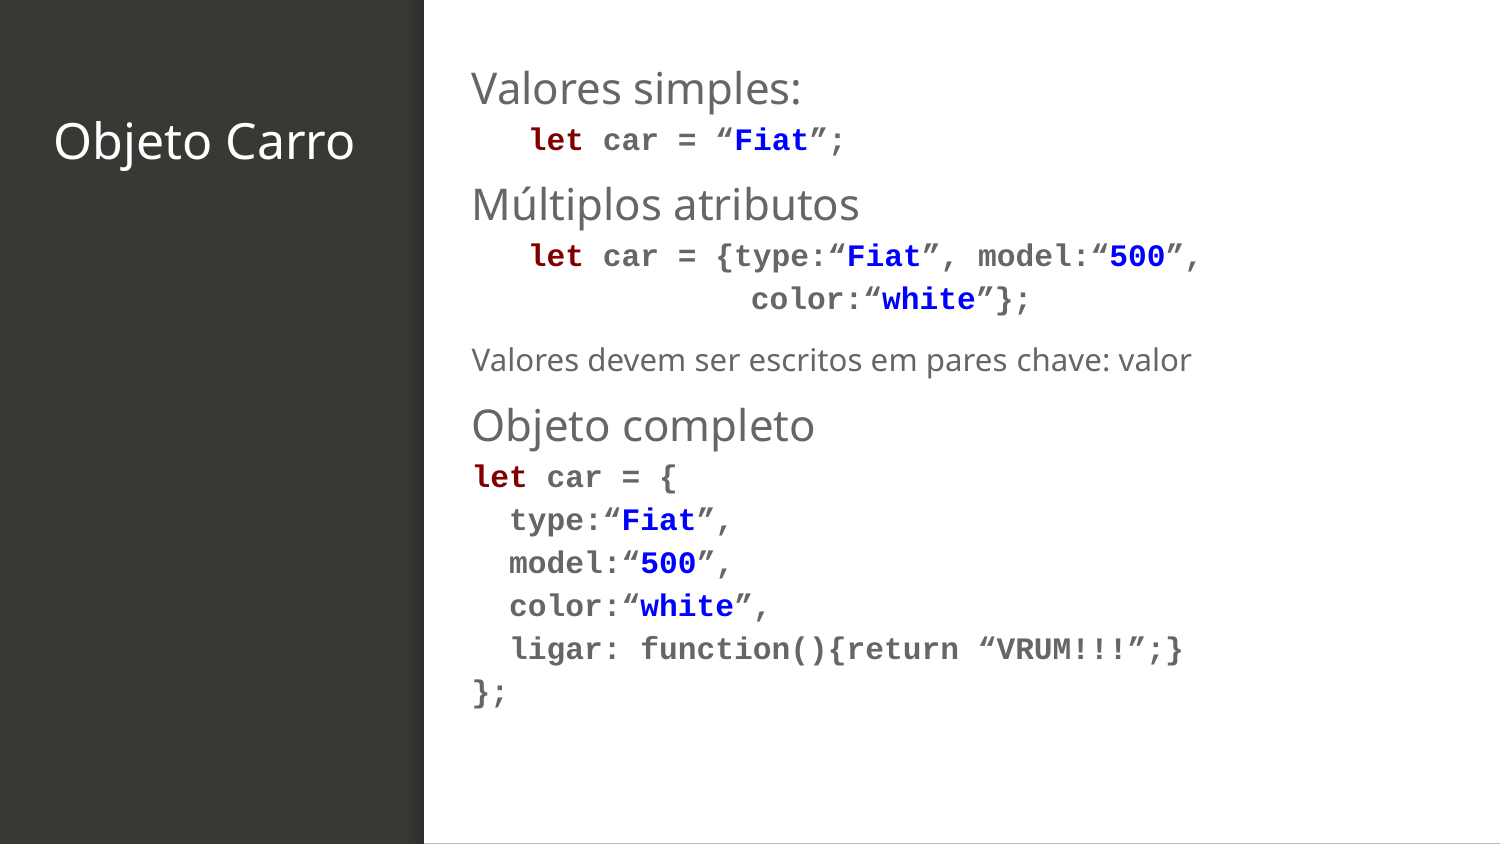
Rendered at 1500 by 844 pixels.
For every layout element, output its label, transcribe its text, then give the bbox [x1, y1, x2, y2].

list Valores simples: let car = “Fiat”; Múltiplos atributos let car = {type:“Fiat”, model:“500”, color:“white”}; Valores devem ser escritos em pares chave: valor Objeto completo let car = { type:“Fiat”, model:“500”, color:“white”, ligar: function(){return “VRUM!!!”;} }; [456, 38, 1462, 784]
title Objeto Carro [38, 94, 375, 748]
